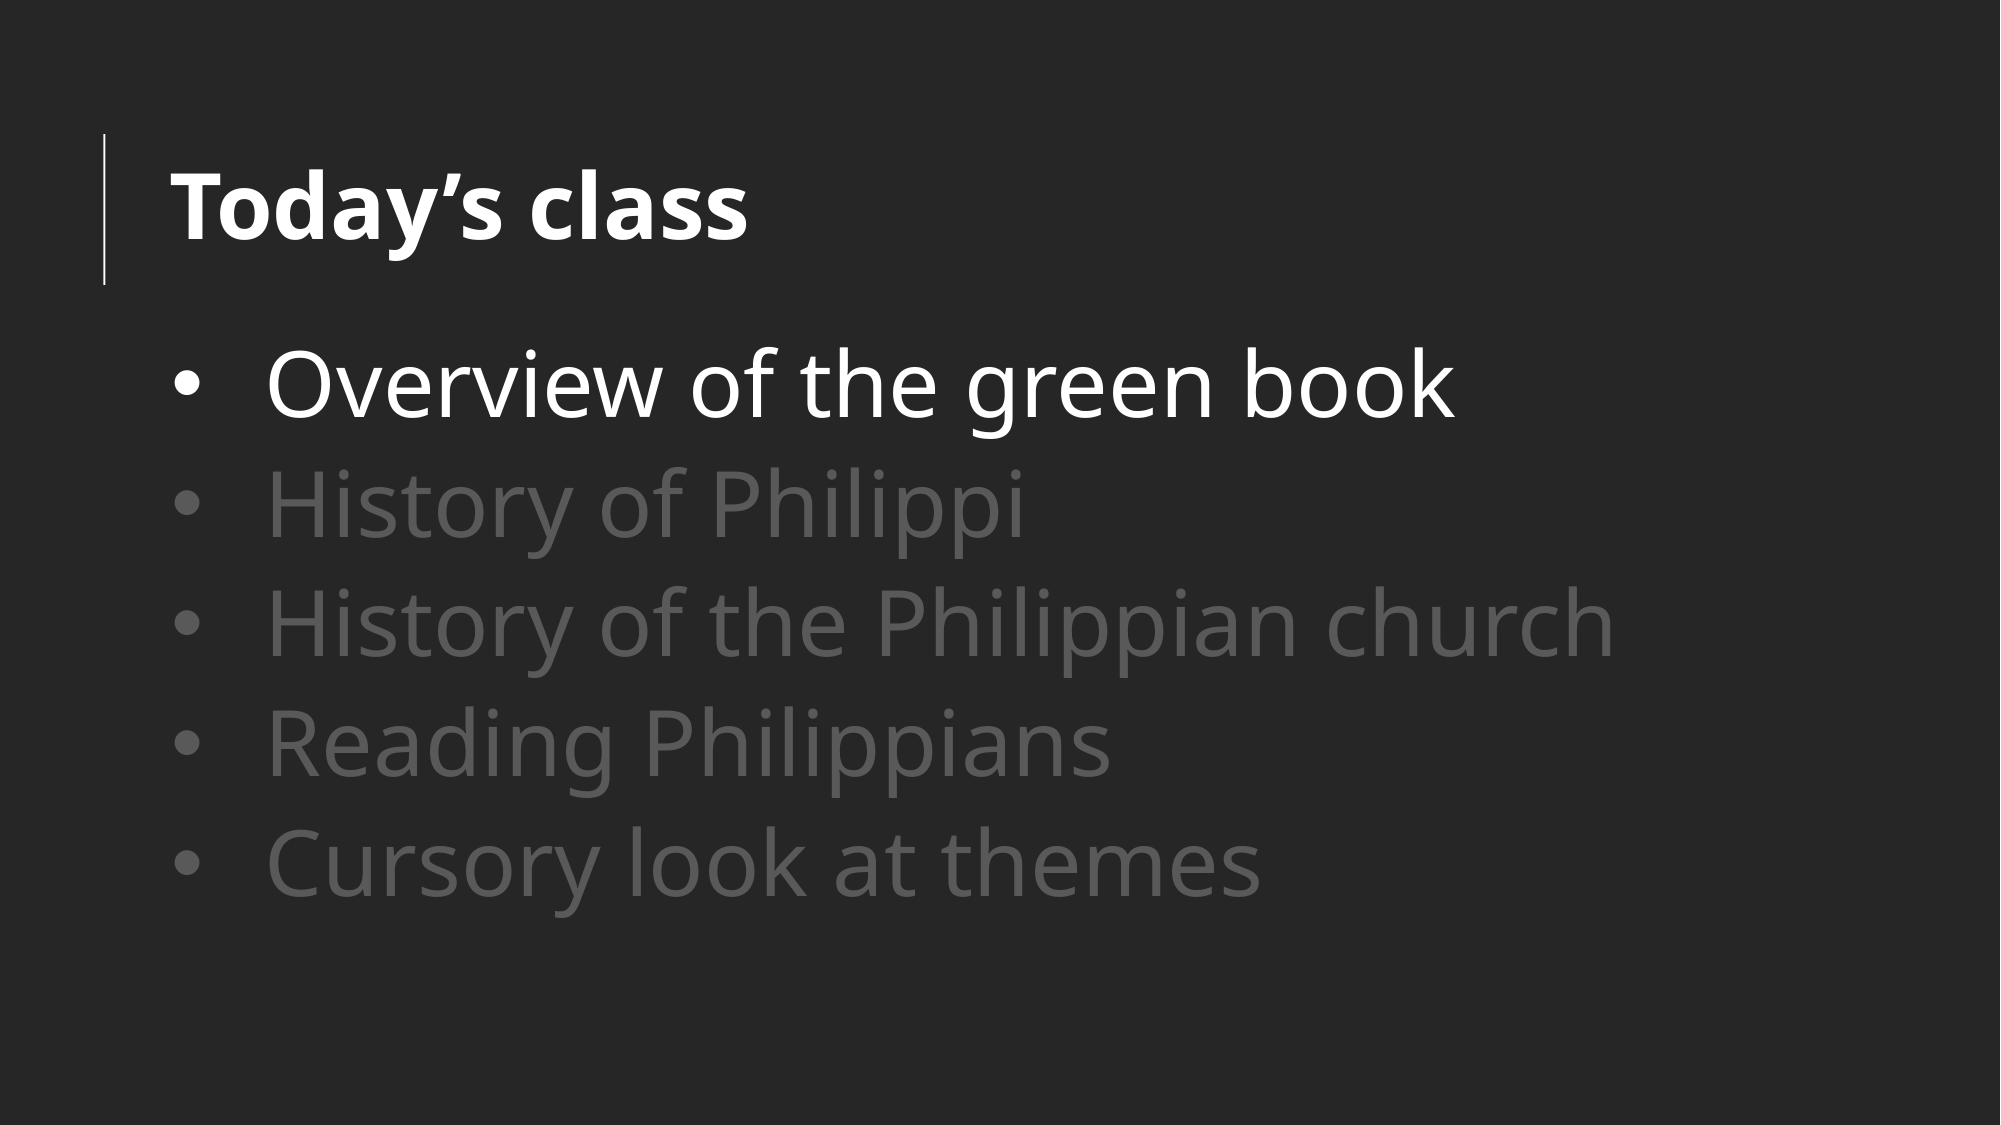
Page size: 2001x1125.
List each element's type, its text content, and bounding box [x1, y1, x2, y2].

list Overview of the green book History of Philippi History of the Philippian church Reading Philippians Cursory look at themes [154, 330, 1952, 1008]
picture [102, 134, 107, 285]
title Today’s class [154, 111, 1000, 309]
